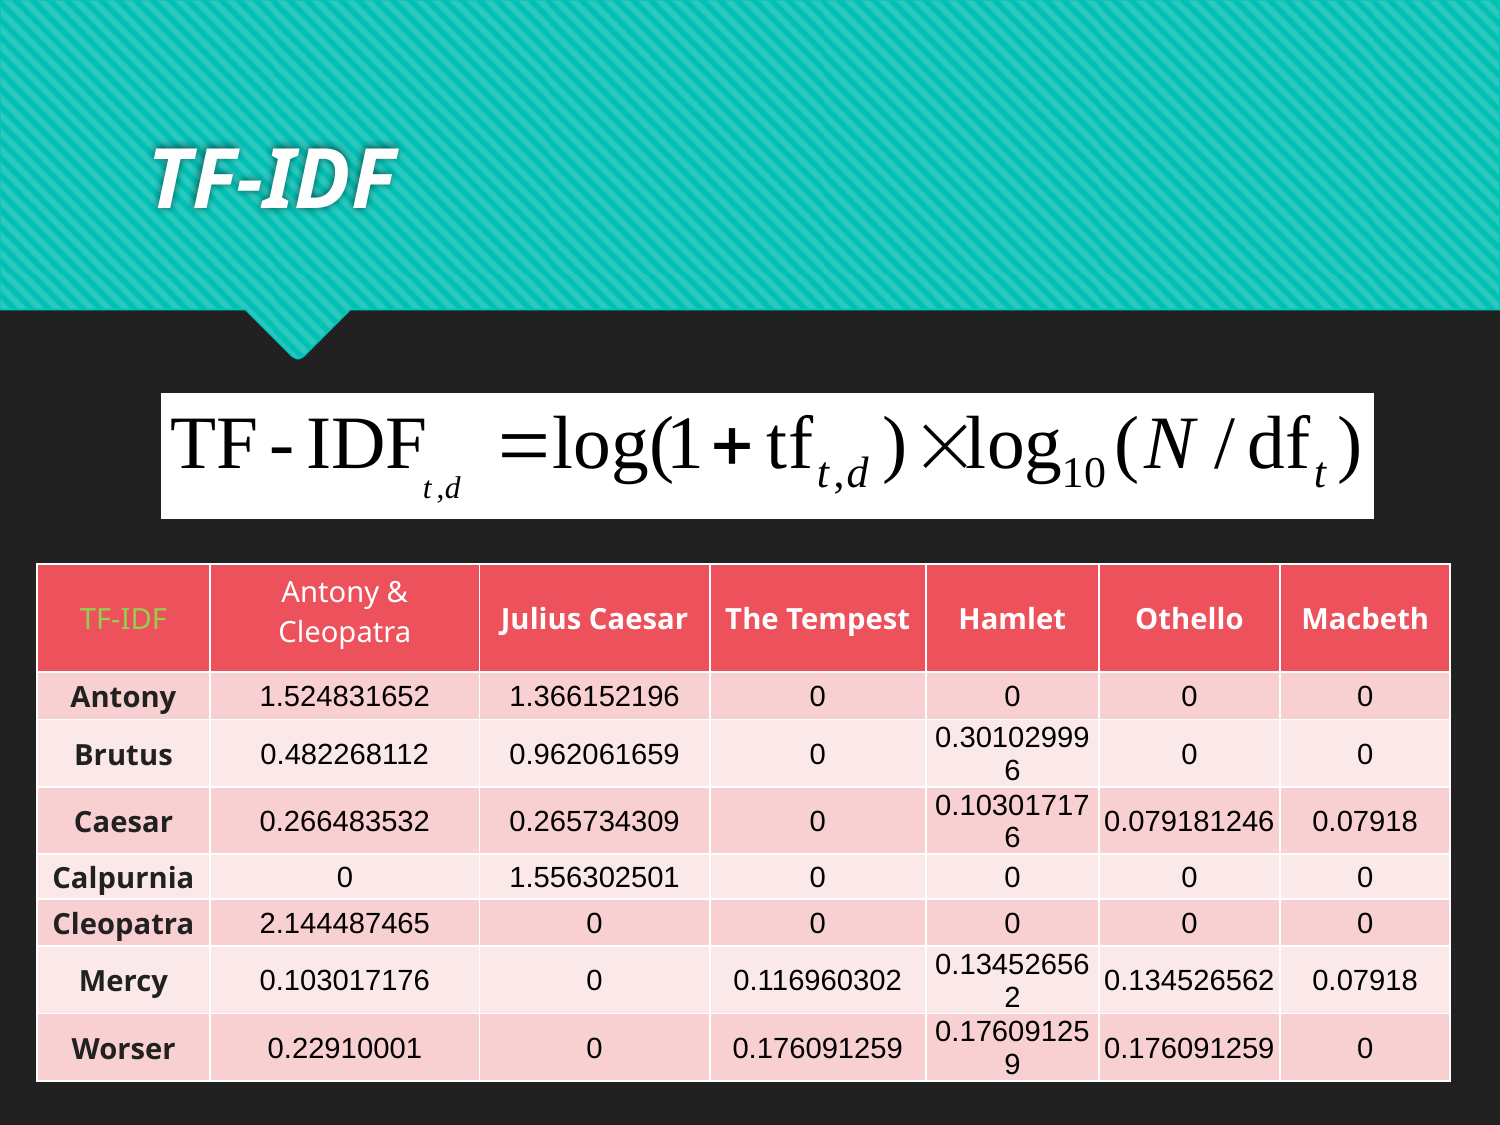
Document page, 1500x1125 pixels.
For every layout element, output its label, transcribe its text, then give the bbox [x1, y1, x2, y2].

table_cell 2.144487465 [211, 900, 479, 945]
table_cell 0 [480, 947, 709, 1013]
table_cell 0.301029996 [927, 720, 1098, 786]
table_header Othello [1100, 565, 1279, 671]
table_cell 1.556302501 [480, 855, 709, 898]
table_cell 0 [711, 720, 925, 786]
table_cell 0.103017176 [211, 947, 479, 1013]
table_cell 0.265734309 [480, 788, 709, 853]
table_cell Mercy [38, 947, 209, 1013]
table_cell 0 [1281, 720, 1449, 786]
table_cell 0 [711, 900, 925, 945]
table_header Antony & Cleopatra [211, 565, 479, 671]
table_cell 0.07918 [1281, 947, 1449, 1013]
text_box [160, 392, 1375, 519]
table_cell 0 [711, 855, 925, 898]
table_cell 0.962061659 [480, 720, 709, 786]
table_cell 0 [1281, 673, 1449, 719]
table_cell 0 [927, 900, 1098, 945]
table_cell Worser [38, 1014, 209, 1080]
table_cell 0 [1281, 1014, 1449, 1080]
table_cell 0 [480, 900, 709, 945]
table_cell 0.176091259 [1100, 1014, 1279, 1080]
table_cell 0 [480, 1014, 709, 1080]
table_cell 0.134526562 [927, 947, 1098, 1013]
table_cell 0 [1281, 900, 1449, 945]
table_cell Calpurnia [38, 855, 209, 898]
table_cell 0.103017176 [927, 788, 1098, 853]
table_cell Cleopatra [38, 900, 209, 945]
table_cell 0 [1100, 720, 1279, 786]
table_cell 0 [1281, 855, 1449, 898]
table_cell 1.366152196 [480, 673, 709, 719]
table_header The Tempest [711, 565, 925, 671]
table_cell 0.079181246 [1100, 788, 1279, 853]
table_header Hamlet [927, 565, 1098, 671]
table_cell Antony [38, 673, 209, 719]
table_cell 0.482268112 [211, 720, 479, 786]
table_cell 0.176091259 [927, 1014, 1098, 1080]
table_cell 0 [927, 855, 1098, 898]
table_cell 0.266483532 [211, 788, 479, 853]
table_cell 0.22910001 [211, 1014, 479, 1080]
table_cell 0.116960302 [711, 947, 925, 1013]
table_cell Brutus [38, 720, 209, 786]
table_header TF-IDF [38, 565, 209, 671]
table_cell 0 [1100, 855, 1279, 898]
table_cell 0 [1100, 673, 1279, 719]
table_cell 0 [711, 788, 925, 853]
title TF-IDF [132, 73, 1368, 233]
table_cell 0 [211, 855, 479, 898]
table_cell 0 [711, 673, 925, 719]
table_cell 0.07918 [1281, 788, 1449, 853]
table_cell Caesar [38, 788, 209, 853]
table_header Julius Caesar [480, 565, 709, 671]
table_cell 0.134526562 [1100, 947, 1279, 1013]
table_cell 0 [927, 673, 1098, 719]
table_cell 0.176091259 [711, 1014, 925, 1080]
table_cell 1.524831652 [211, 673, 479, 719]
table_cell 0 [1100, 900, 1279, 945]
table_header Macbeth [1281, 565, 1449, 671]
